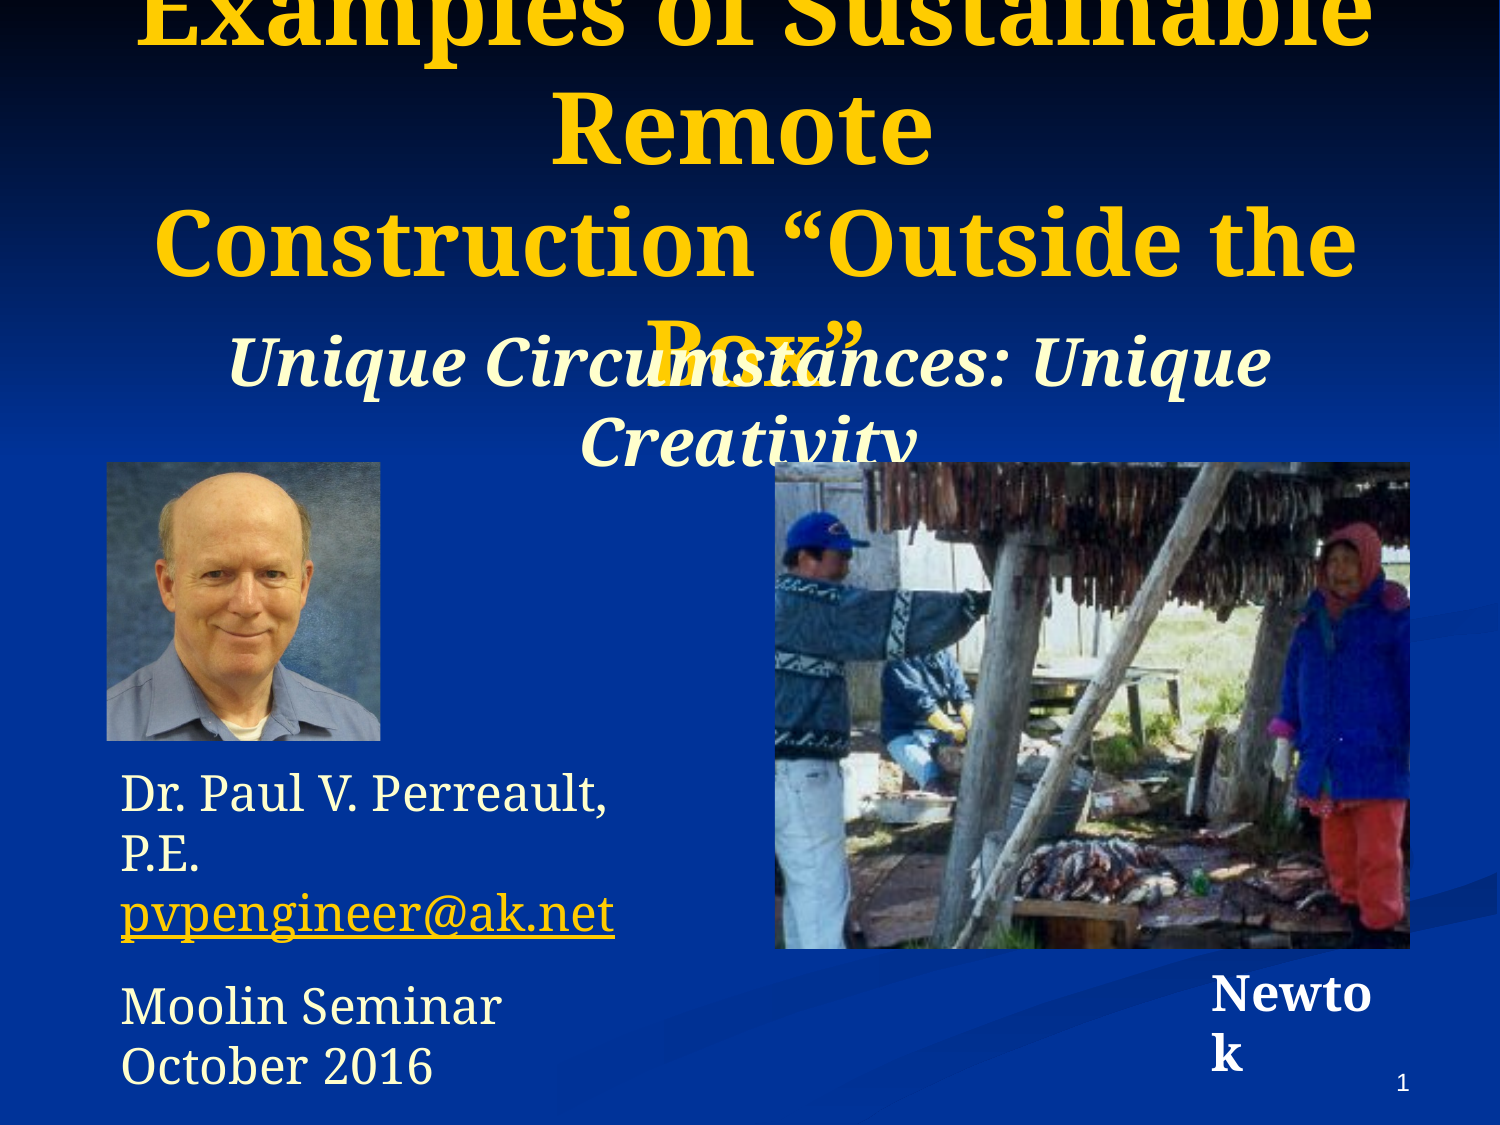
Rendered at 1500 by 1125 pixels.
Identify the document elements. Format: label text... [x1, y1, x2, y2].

slide_number 1 [1074, 1025, 1426, 1105]
text_box Dr. Paul V. Perreault, P.E. pvpengineer@ak.net Moolin Seminar October 2016 [105, 753, 706, 1102]
title Examples of Sustainable Remote Construction “Outside the Box” [24, 24, 1488, 326]
picture [774, 462, 1411, 949]
text_box Newtok [1197, 956, 1410, 1089]
picture [106, 462, 381, 741]
subtitle Unique Circumstances: Unique Creativity [86, 312, 1412, 426]
